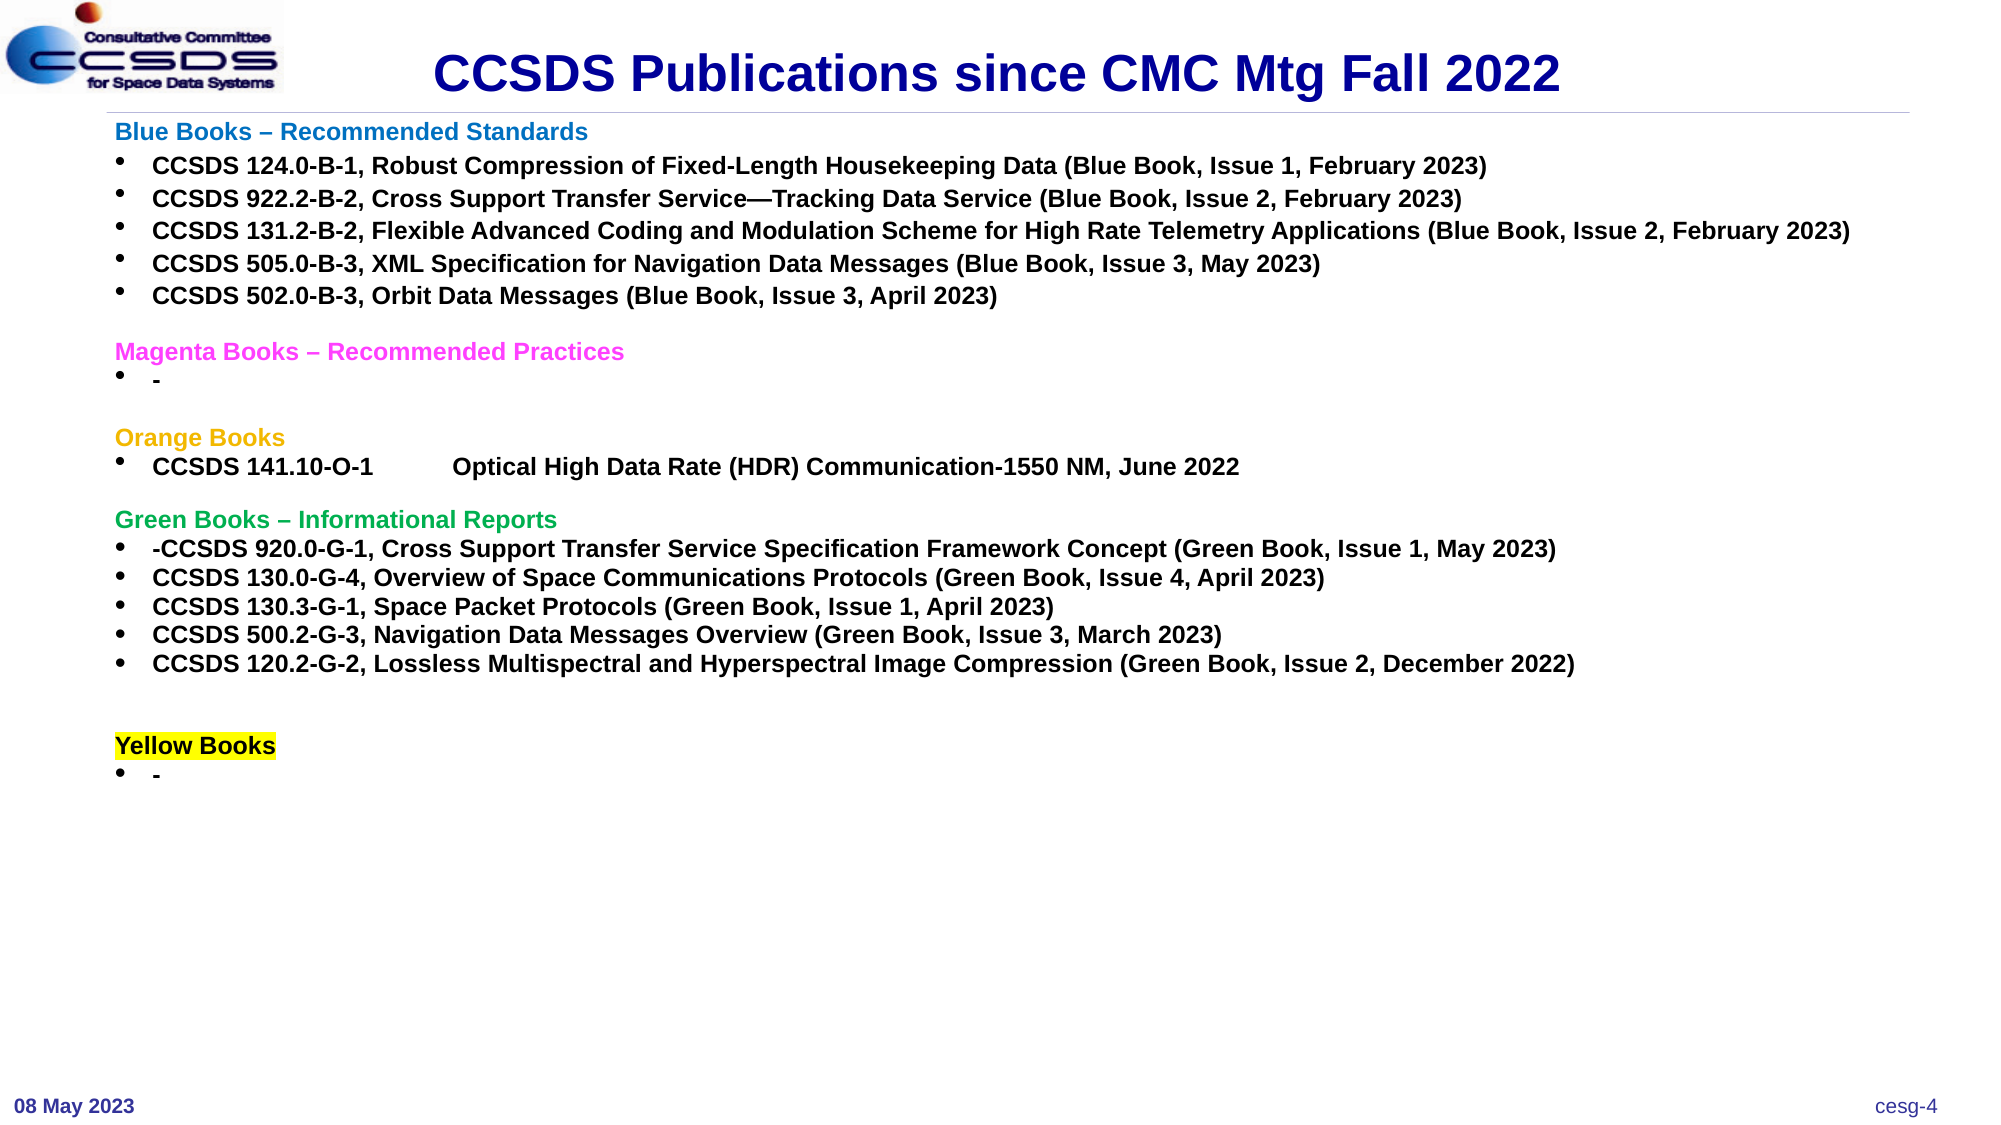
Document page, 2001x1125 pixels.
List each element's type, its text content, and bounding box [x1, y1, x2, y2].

picture [0, 0, 284, 94]
list Blue Books – Recommended Standards CCSDS 124.0-B-1, Robust Compression of Fixed-Length Housekeeping Data (Blue Book, Issue 1, February 2023) CCSDS 922.2-B-2, Cross Support Transfer Service—Tracking Data Service (Blue Book, Issue 2, February 2023) CCSDS 131.2-B-2, Flexible Advanced Coding and Modulation Scheme for High Rate Telemetry Applications (Blue Book, Issue 2, February 2023) CCSDS 505.0-B-3, XML Specification for Navigation Data Messages (Blue Book, Issue 3, May 2023) CCSDS 502.0-B-3, Orbit Data Messages (Blue Book, Issue 3, April 2023) Magenta Books – Recommended Practices - Orange Books CCSDS 141.10-O-1 Optical High Data Rate (HDR) Communication-1550 NM, June 2022 Green Books – Informational Reports -CCSDS 920.0-G-1, Cross Support Transfer Service Specification Framework Concept (Green Book, Issue 1, May 2023) CCSDS 130.0-G-4, Overview of Space Communications Protocols (Green Book, Issue 4, April 2023) CCSDS 130.3-G-1, Space Packet Protocols (Green Book, Issue 1, April 2023) CCSDS 500.2-G-3, Navigation Data Messages Overview (Green Book, Issue 3, March 2023) CCSDS 120.2-G-2, Lossless Multispectral and Hyperspectral Image Compression (Green Book, Issue 2, December 2022) Yellow Books - [99, 113, 1900, 1125]
title CCSDS Publications since CMC Mtg Fall 2022 [322, 39, 1673, 113]
